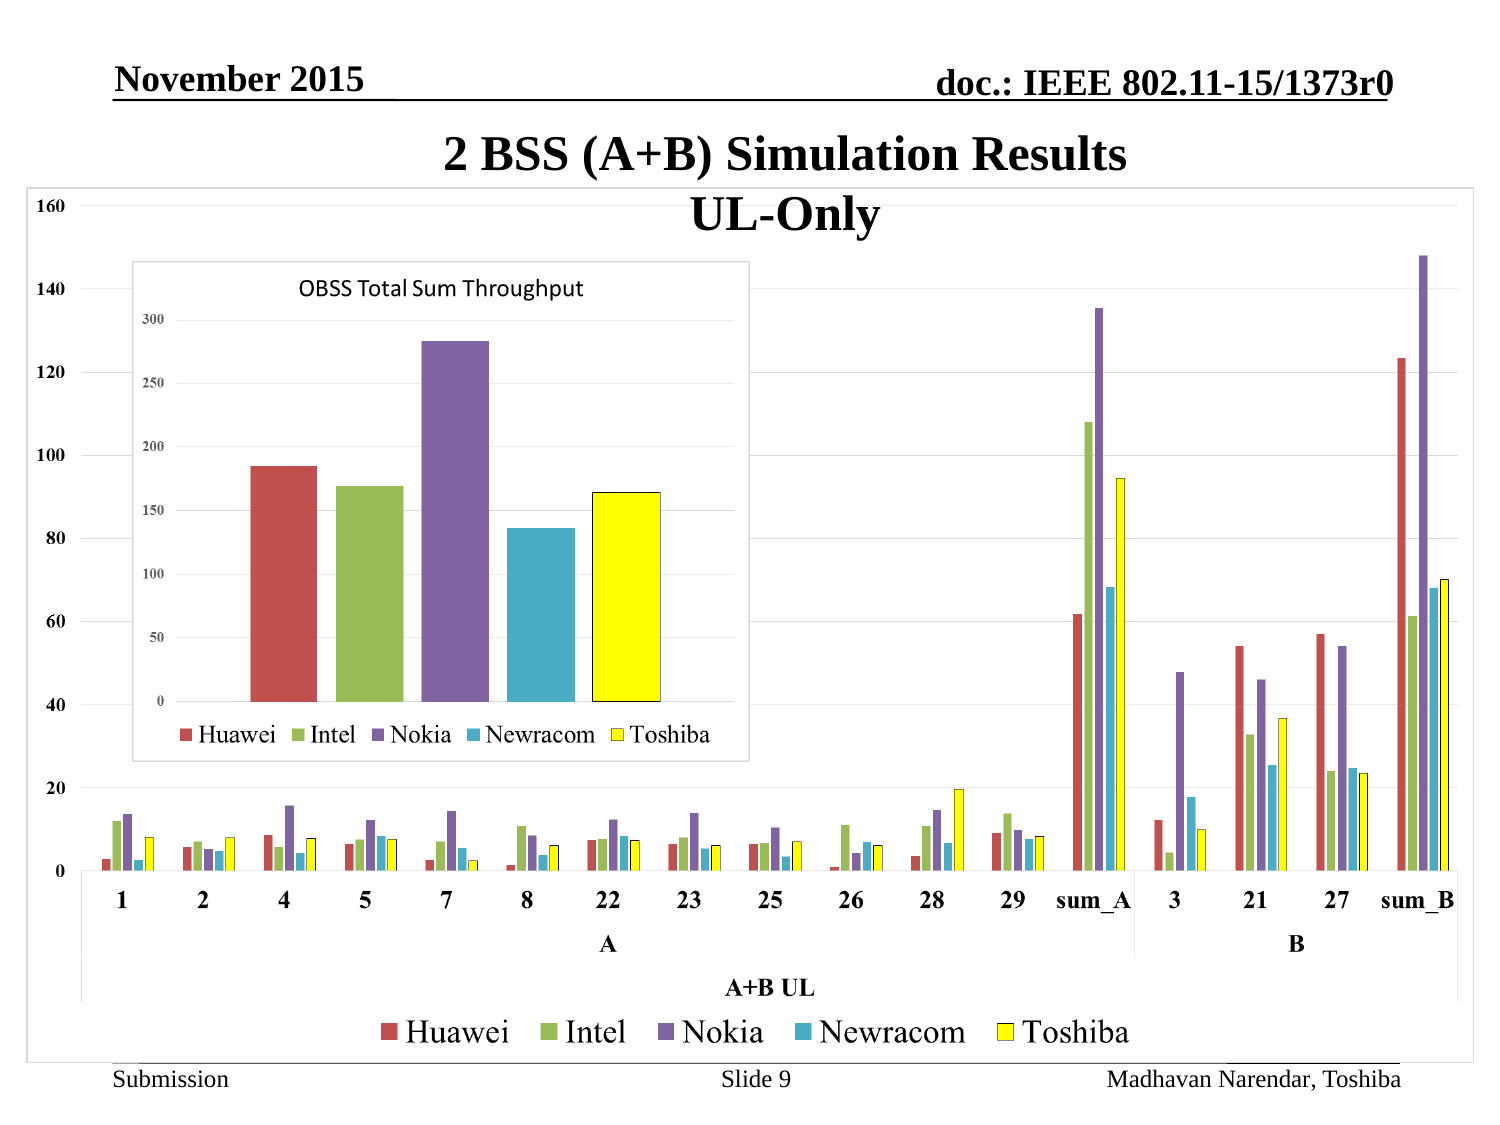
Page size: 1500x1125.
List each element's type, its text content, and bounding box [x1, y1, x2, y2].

footer Madhavan Narendar, Toshiba [878, 1071, 1402, 1093]
title 2 BSS (A+B) Simulation Results UL-Only [148, 124, 1423, 186]
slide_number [114, 54, 423, 100]
picture [25, 187, 1474, 1063]
slide_number Slide 9 [712, 1071, 800, 1123]
